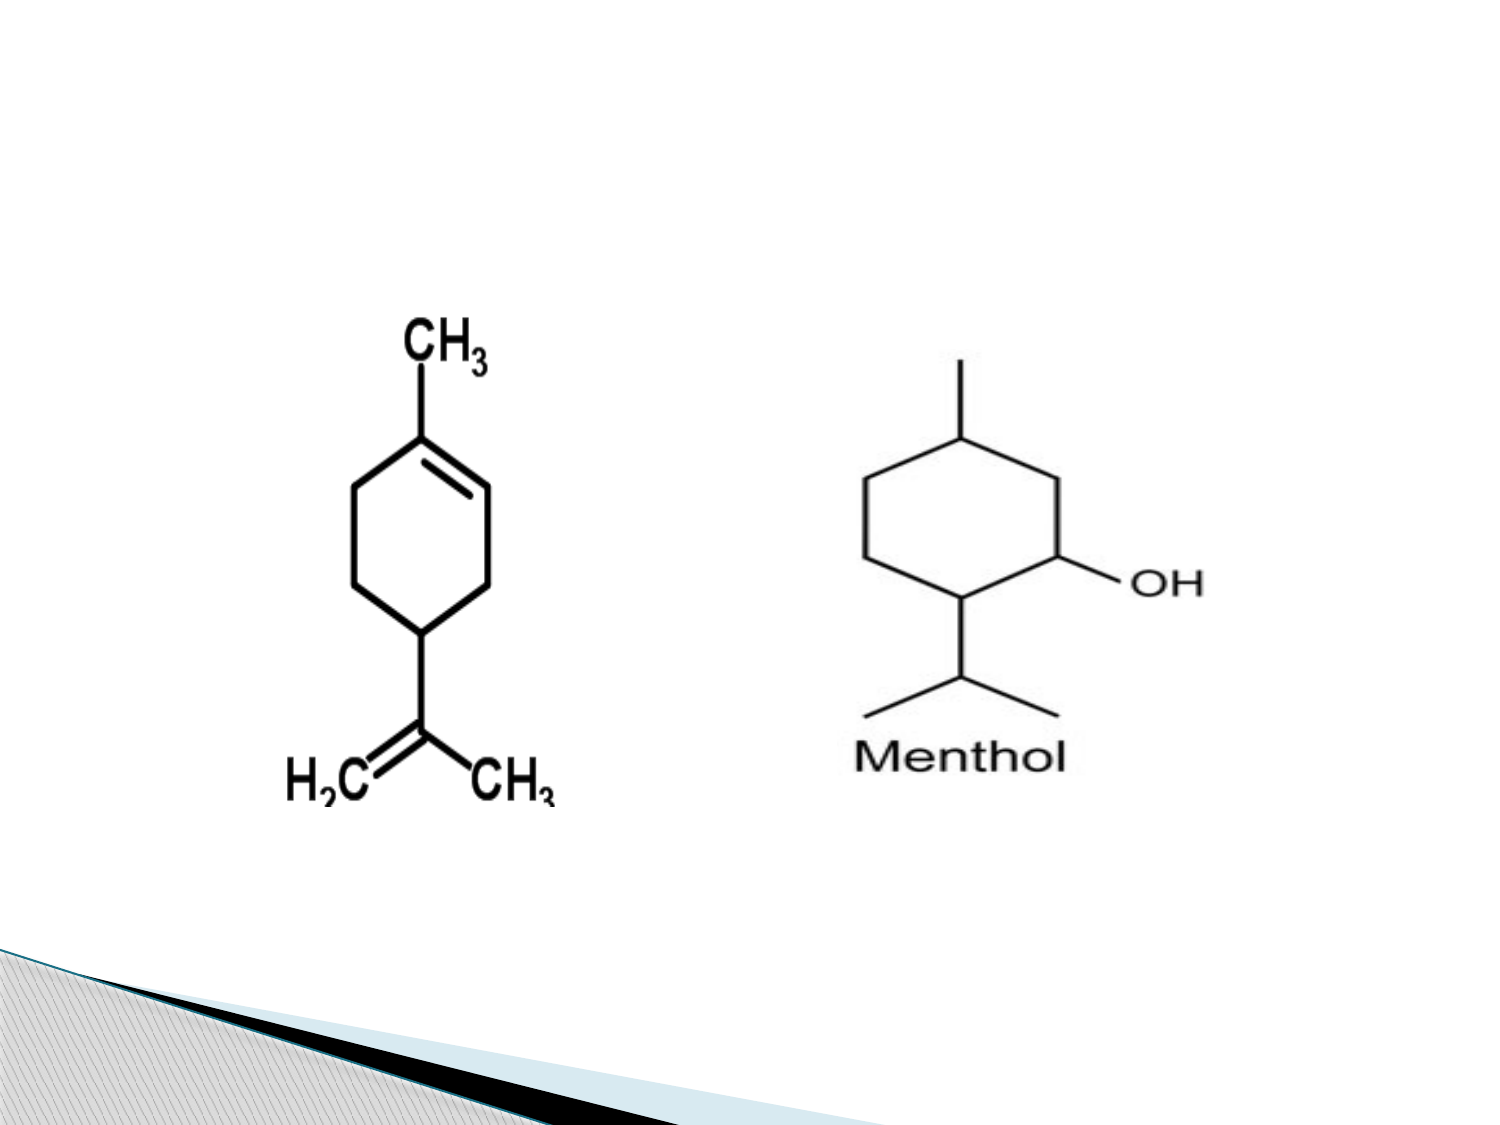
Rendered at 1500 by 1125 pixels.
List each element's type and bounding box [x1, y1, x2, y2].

picture [837, 349, 1226, 807]
list [224, 312, 616, 807]
